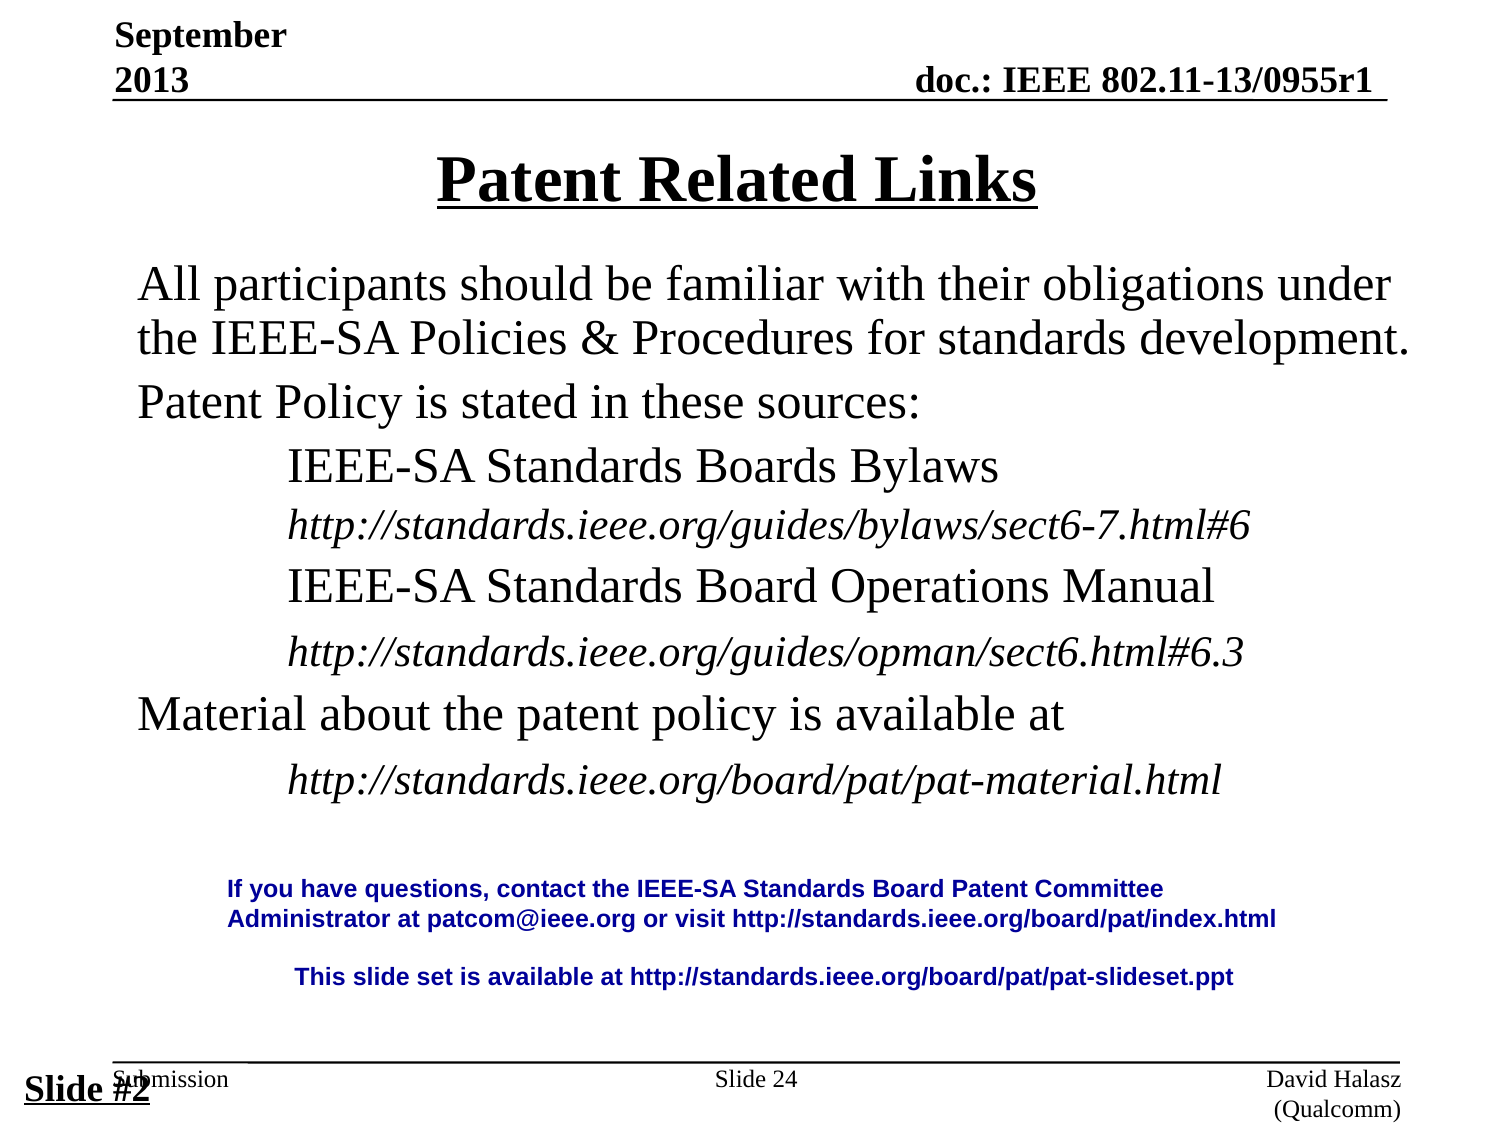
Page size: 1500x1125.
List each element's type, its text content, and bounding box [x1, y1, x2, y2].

text_box Slide #2 [9, 1056, 166, 1116]
text_box If you have questions, contact the IEEE-SA Standards Board Patent Committee Administrator at patcom@ieee.org or visit http://standards.ieee.org/board/pat/index.html This slide set is available at http://standards.ieee.org/board/pat/pat-slideset.ppt [212, 865, 1325, 998]
title Patent Related Links [99, 112, 1376, 238]
list All participants should be familiar with their obligations under the IEEE-SA Policies & Procedures for standards development. Patent Policy is stated in these sources: IEEE-SA Standards Boards Bylaws http://standards.ieee.org/guides/bylaws/sect6-7.html#6 IEEE-SA Standards Board Operations Manual http://standards.ieee.org/guides/opman/sect6.html#6.3 Material about the patent policy is available at http://standards.ieee.org/board/pat/pat-material.html [0, 249, 1476, 826]
footer David Halasz (Qualcomm) [1264, 1061, 1402, 1093]
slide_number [114, 54, 333, 101]
slide_number Slide 24 [712, 1061, 800, 1093]
